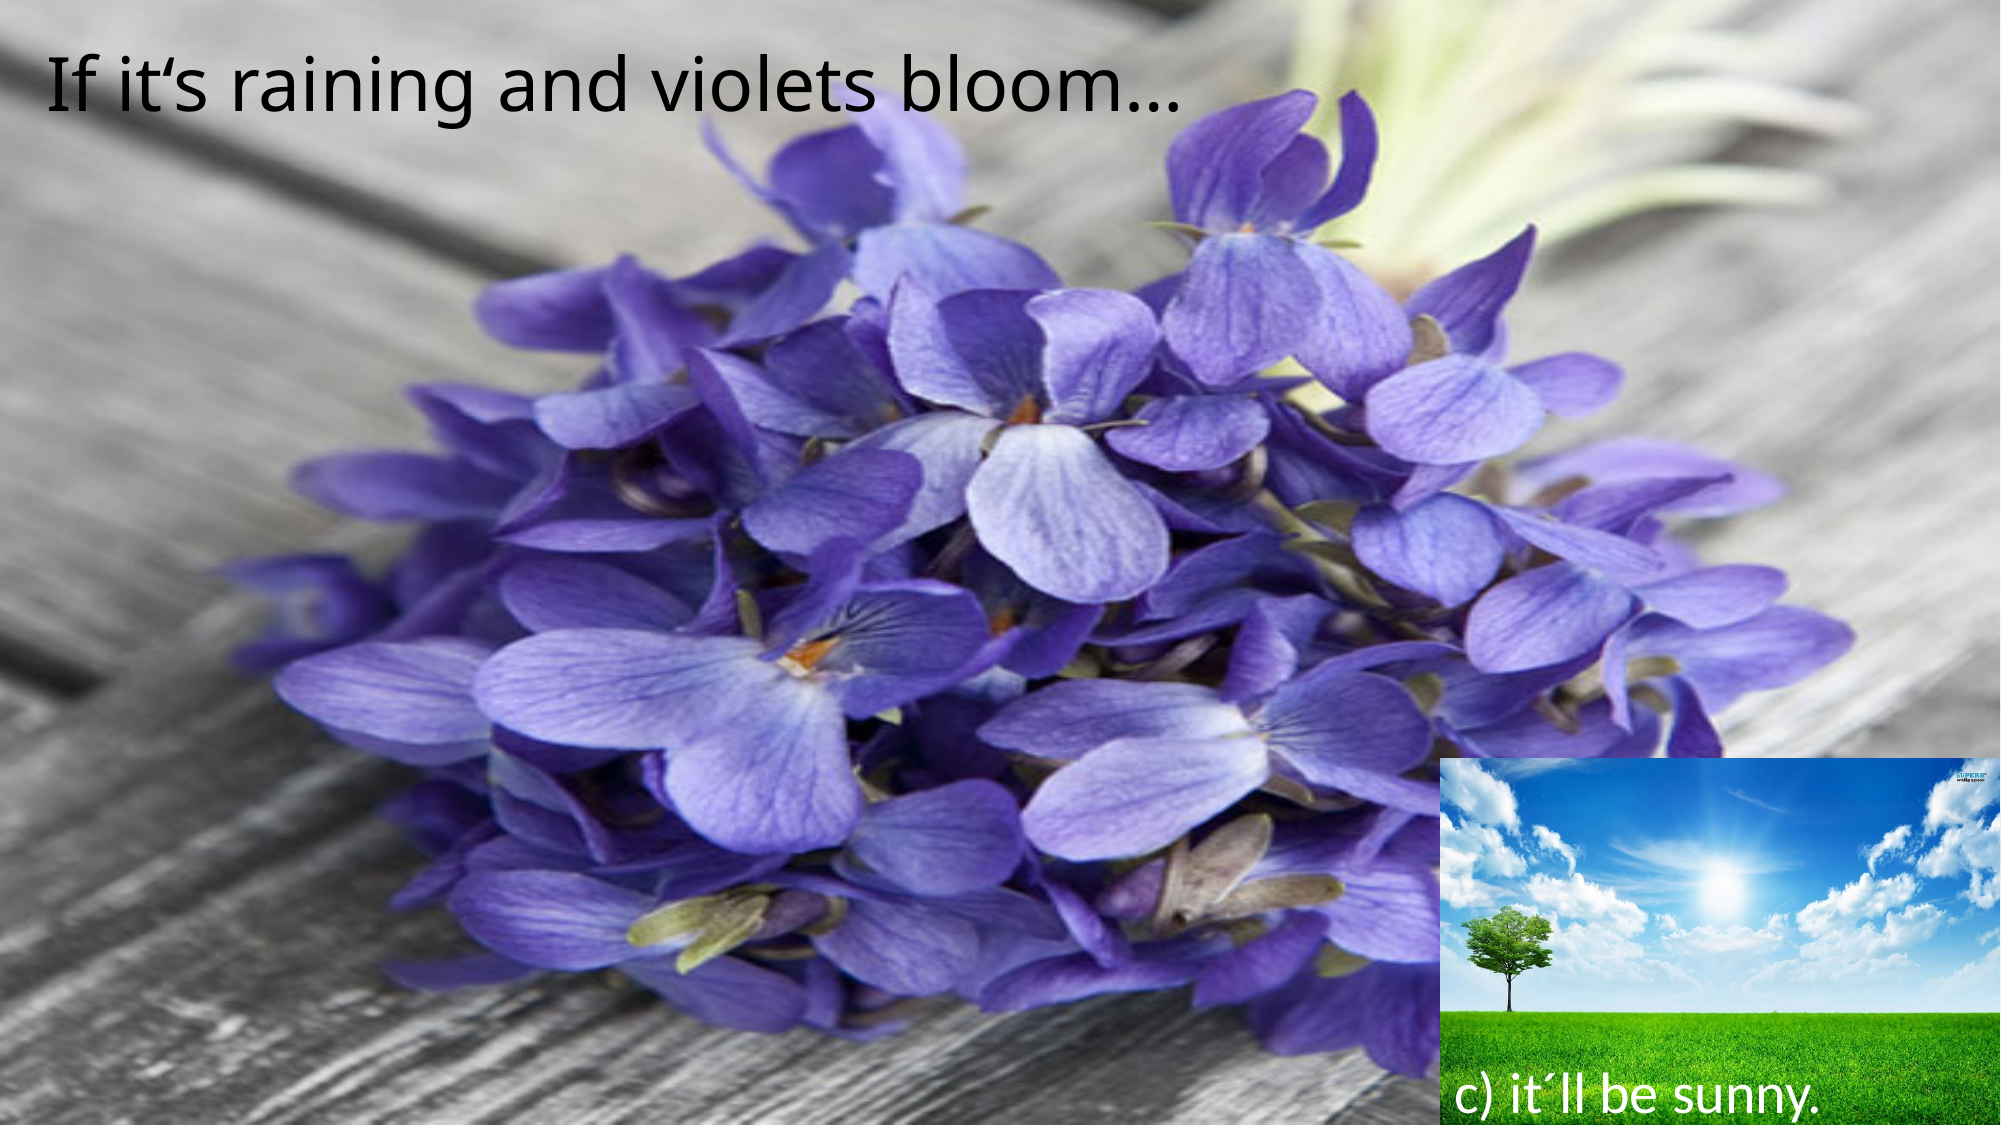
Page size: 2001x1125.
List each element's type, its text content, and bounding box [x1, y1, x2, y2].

text_box If it‘s raining and violets bloom… [31, 29, 1311, 134]
picture [0, 0, 2001, 1125]
